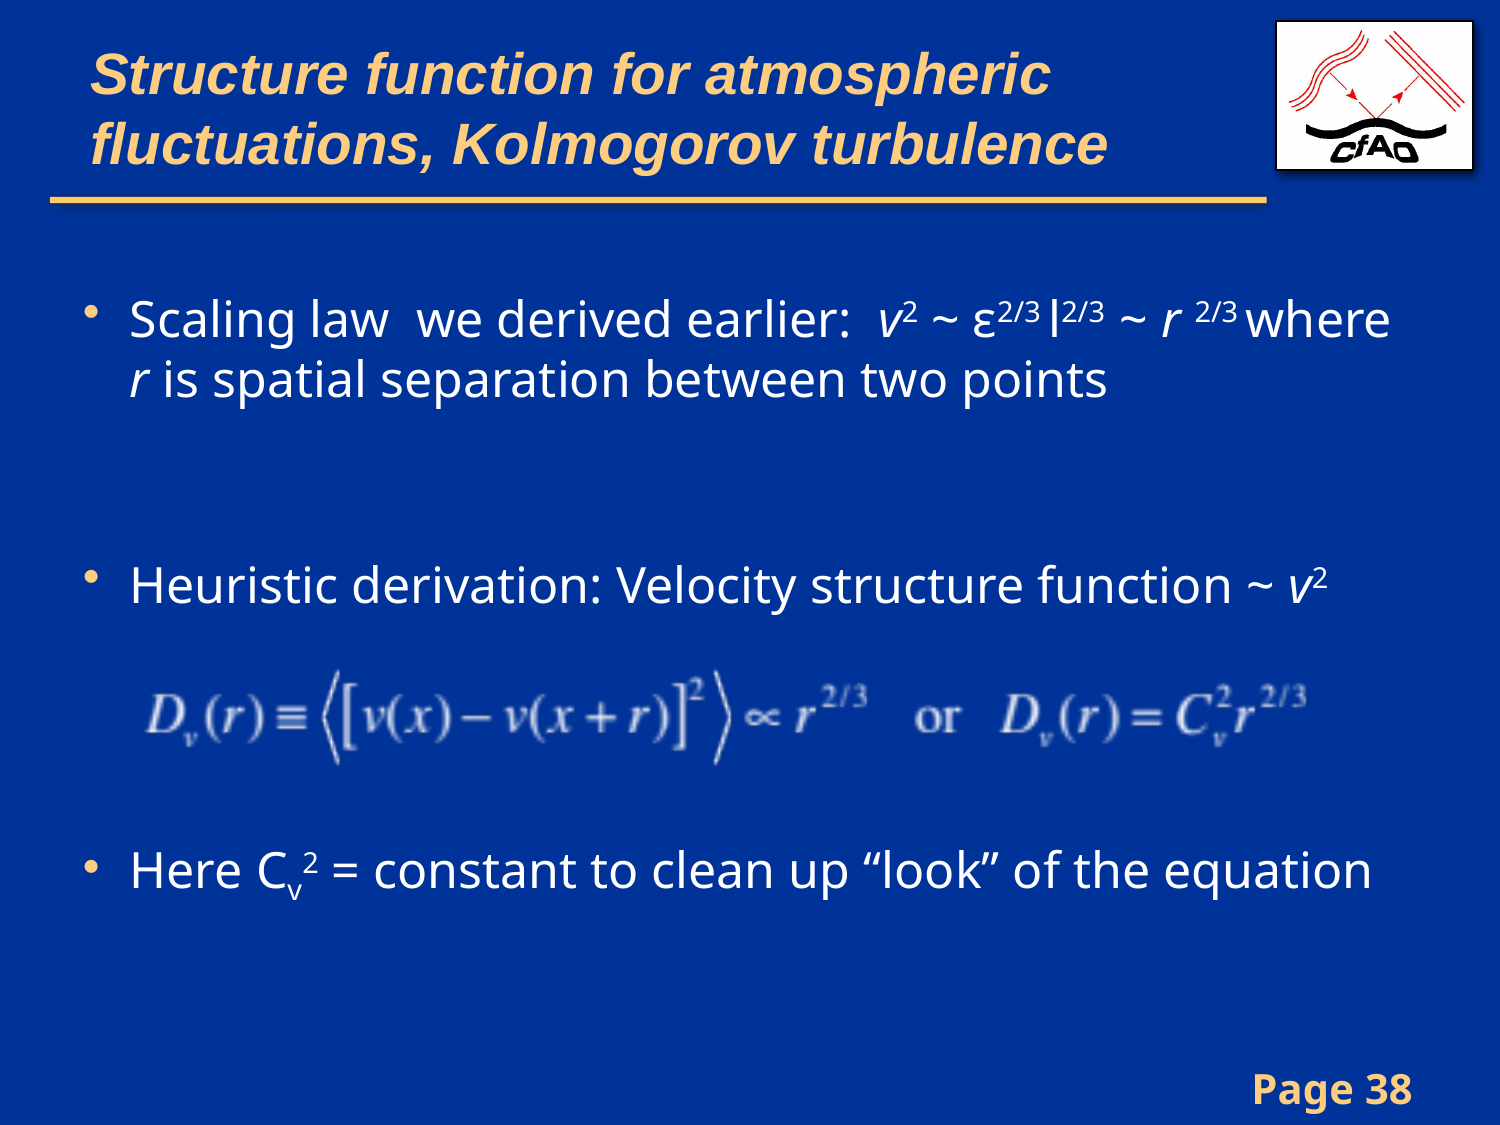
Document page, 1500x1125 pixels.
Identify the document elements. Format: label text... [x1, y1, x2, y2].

title Structure function for atmospheric fluctuations, Kolmogorov turbulence [74, 0, 1251, 213]
picture [1277, 22, 1472, 169]
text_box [136, 661, 1311, 771]
list Scaling law we derived earlier: v2 ~ ε2/3 l2/3 ~ r 2/3 where r is spatial separation between two points Heuristic derivation: Velocity structure function ~ v2 Here Cv2 = constant to clean up “look” of the equation [67, 279, 1438, 1080]
